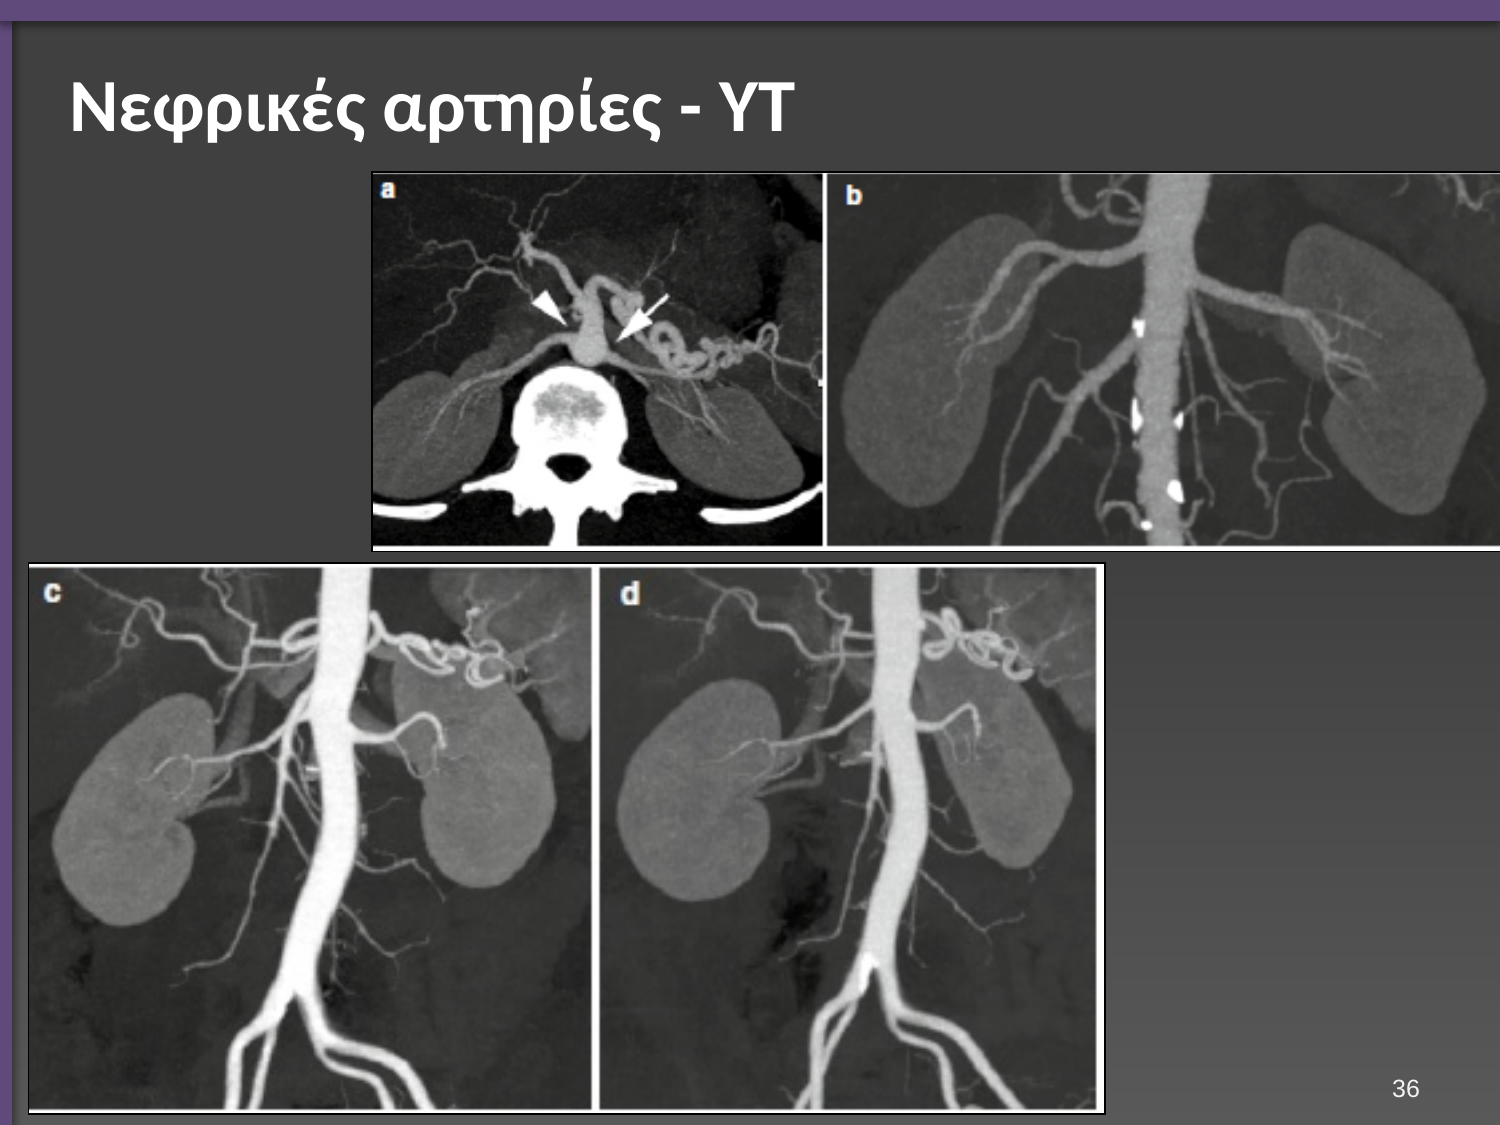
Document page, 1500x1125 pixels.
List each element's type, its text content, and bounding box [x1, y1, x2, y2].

picture [29, 563, 1105, 1114]
title Νεφρικές αρτηρίες - ΥΤ [10, 19, 1500, 185]
slide_number 35 [1108, 1057, 1436, 1118]
picture [372, 172, 1500, 551]
